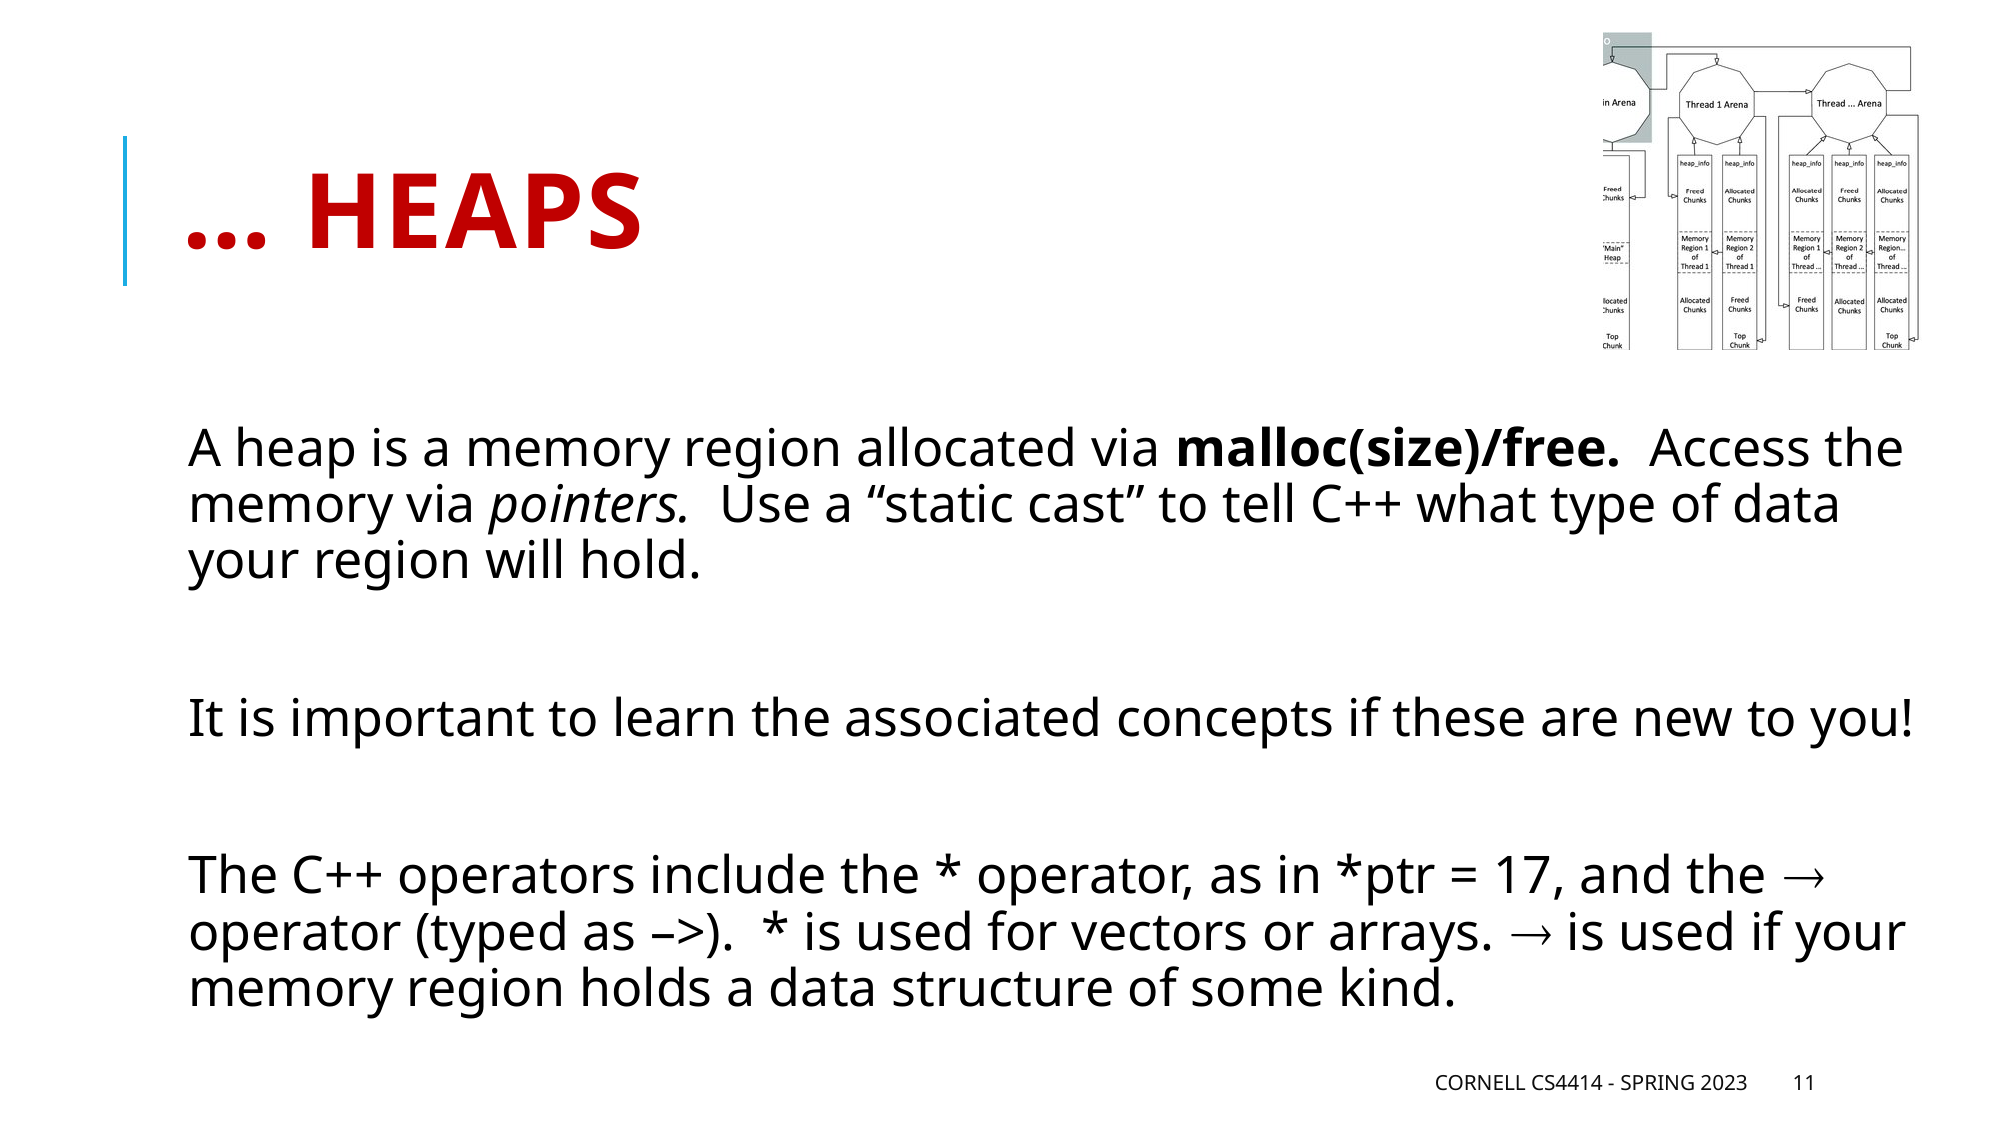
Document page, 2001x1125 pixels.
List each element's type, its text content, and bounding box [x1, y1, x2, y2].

title … Heaps [168, 96, 1596, 342]
picture [1603, 31, 1922, 351]
slide_number 11 [1777, 1061, 1938, 1107]
footer Cornell CS4414 - Spring 2023 [794, 1061, 1763, 1107]
list A heap is a memory region allocated via malloc(size)/free. Access the memory via pointers. Use a “static cast” to tell C++ what type of data your region will hold. It is important to learn the associated concepts if these are new to you! The C++ operators include the * operator, as in *ptr = 17, and the  operator (typed as –>). * is used for vectors or arrays.  is used if your memory region holds a data structure of some kind. [168, 413, 1959, 1035]
